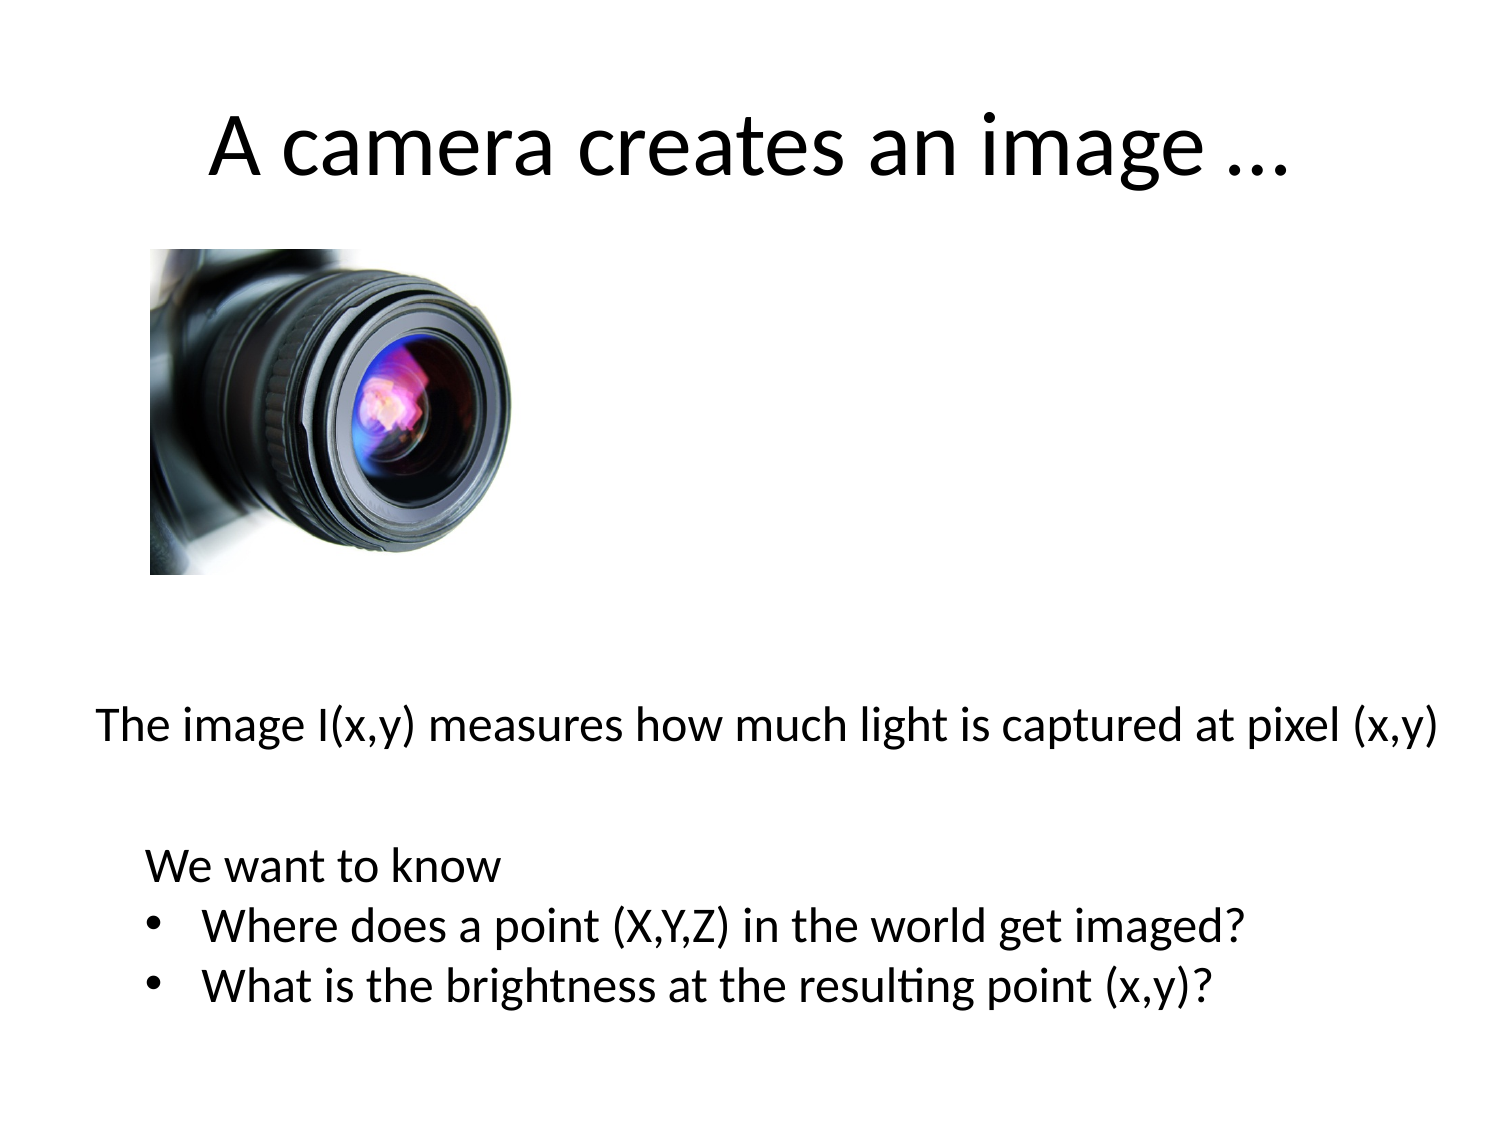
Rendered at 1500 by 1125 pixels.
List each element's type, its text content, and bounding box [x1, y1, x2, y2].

text_box We want to know Where does a point (X,Y,Z) in the world get imaged? What is the brightness at the resulting point (x,y)? [130, 824, 1263, 1080]
picture [149, 249, 584, 576]
text_box The image I(x,y) measures how much light is captured at pixel (x,y) [80, 684, 1456, 760]
title A camera creates an image … [75, 45, 1425, 233]
